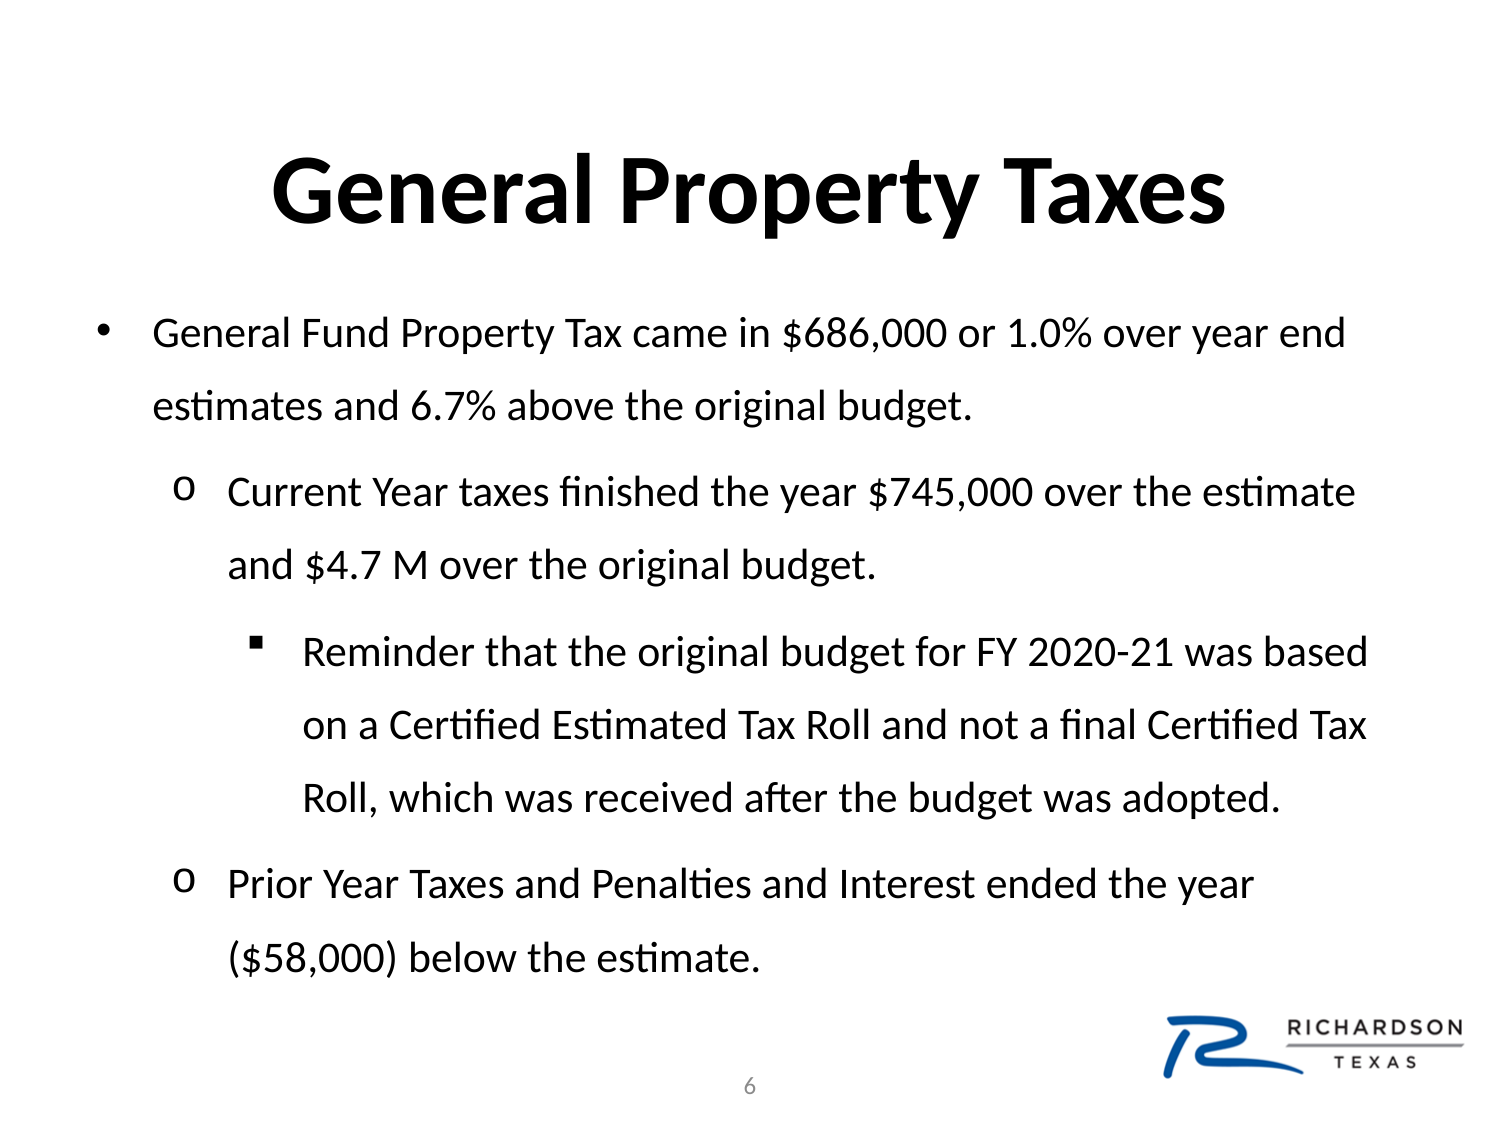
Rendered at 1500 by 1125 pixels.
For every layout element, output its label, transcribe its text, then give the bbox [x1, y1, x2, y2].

text_box General Fund Property Tax came in $686,000 or 1.0% over year end estimates and 6.7% above the original budget. Current Year taxes finished the year $745,000 over the estimate and $4.7 M over the original budget. Reminder that the original budget for FY 2020-21 was based on a Certified Estimated Tax Roll and not a final Certified Tax Roll, which was received after the budget was adopted. Prior Year Taxes and Penalties and Interest ended the year ($58,000) below the estimate. [81, 274, 1419, 989]
list General Property Taxes [75, 115, 1425, 301]
slide_number 6 [575, 1054, 925, 1115]
picture [1149, 988, 1476, 1099]
